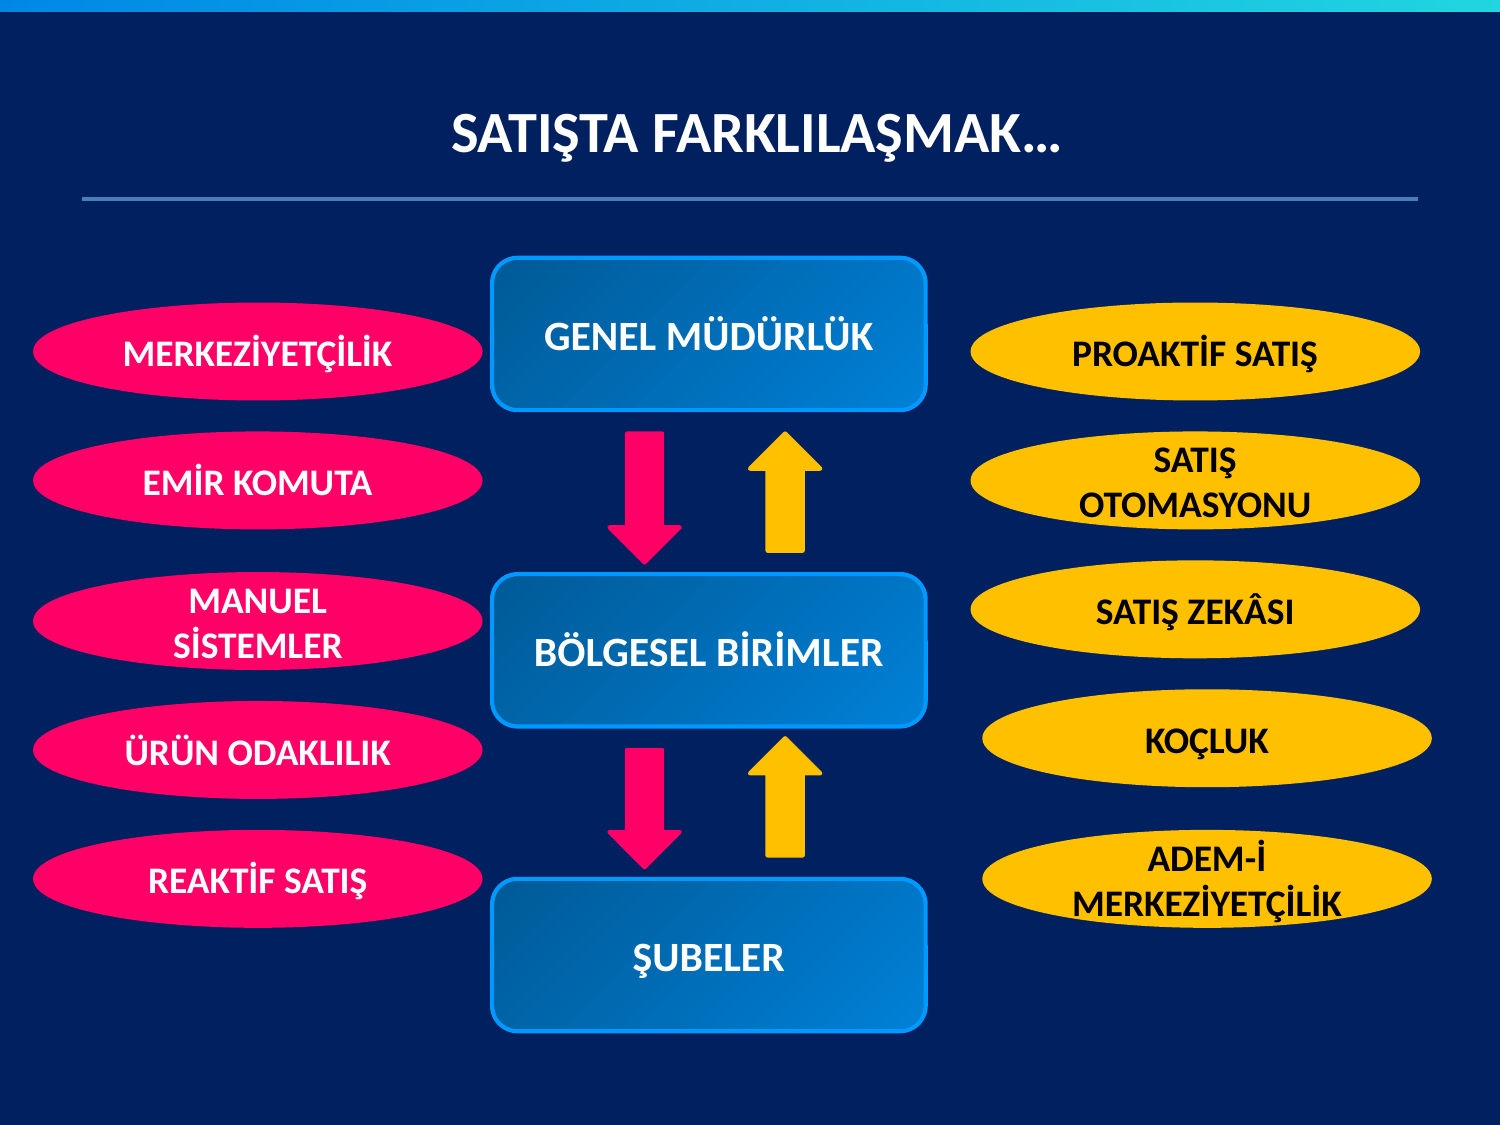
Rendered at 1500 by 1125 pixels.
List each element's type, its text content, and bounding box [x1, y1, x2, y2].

text_box [748, 431, 823, 553]
text_box SATIŞ ZEKÂSI [970, 560, 1421, 659]
text_box EMİR KOMUTA [33, 431, 483, 530]
text_box SATIŞTA FARKLILAŞMAK… [81, 35, 1432, 223]
text_box [607, 431, 682, 565]
text_box ADEM-İ MERKEZİYETÇİLİK [982, 829, 1432, 928]
text_box BÖLGESEL BİRİMLER [490, 572, 928, 729]
text_box REAKTİF SATIŞ [33, 829, 483, 928]
text_box PROAKTİF SATIŞ [970, 302, 1421, 401]
text_box GENEL MÜDÜRLÜK [490, 255, 928, 413]
text_box KOÇLUK [982, 689, 1432, 788]
text_box [748, 736, 823, 858]
text_box [607, 747, 682, 870]
text_box ŞUBELER [490, 876, 928, 1034]
text_box SATIŞ OTOMASYONU [970, 431, 1421, 530]
text_box ÜRÜN ODAKLILIK [33, 700, 483, 799]
text_box MANUEL SİSTEMLER [33, 572, 483, 671]
text_box MERKEZİYETÇİLİK [33, 302, 483, 401]
